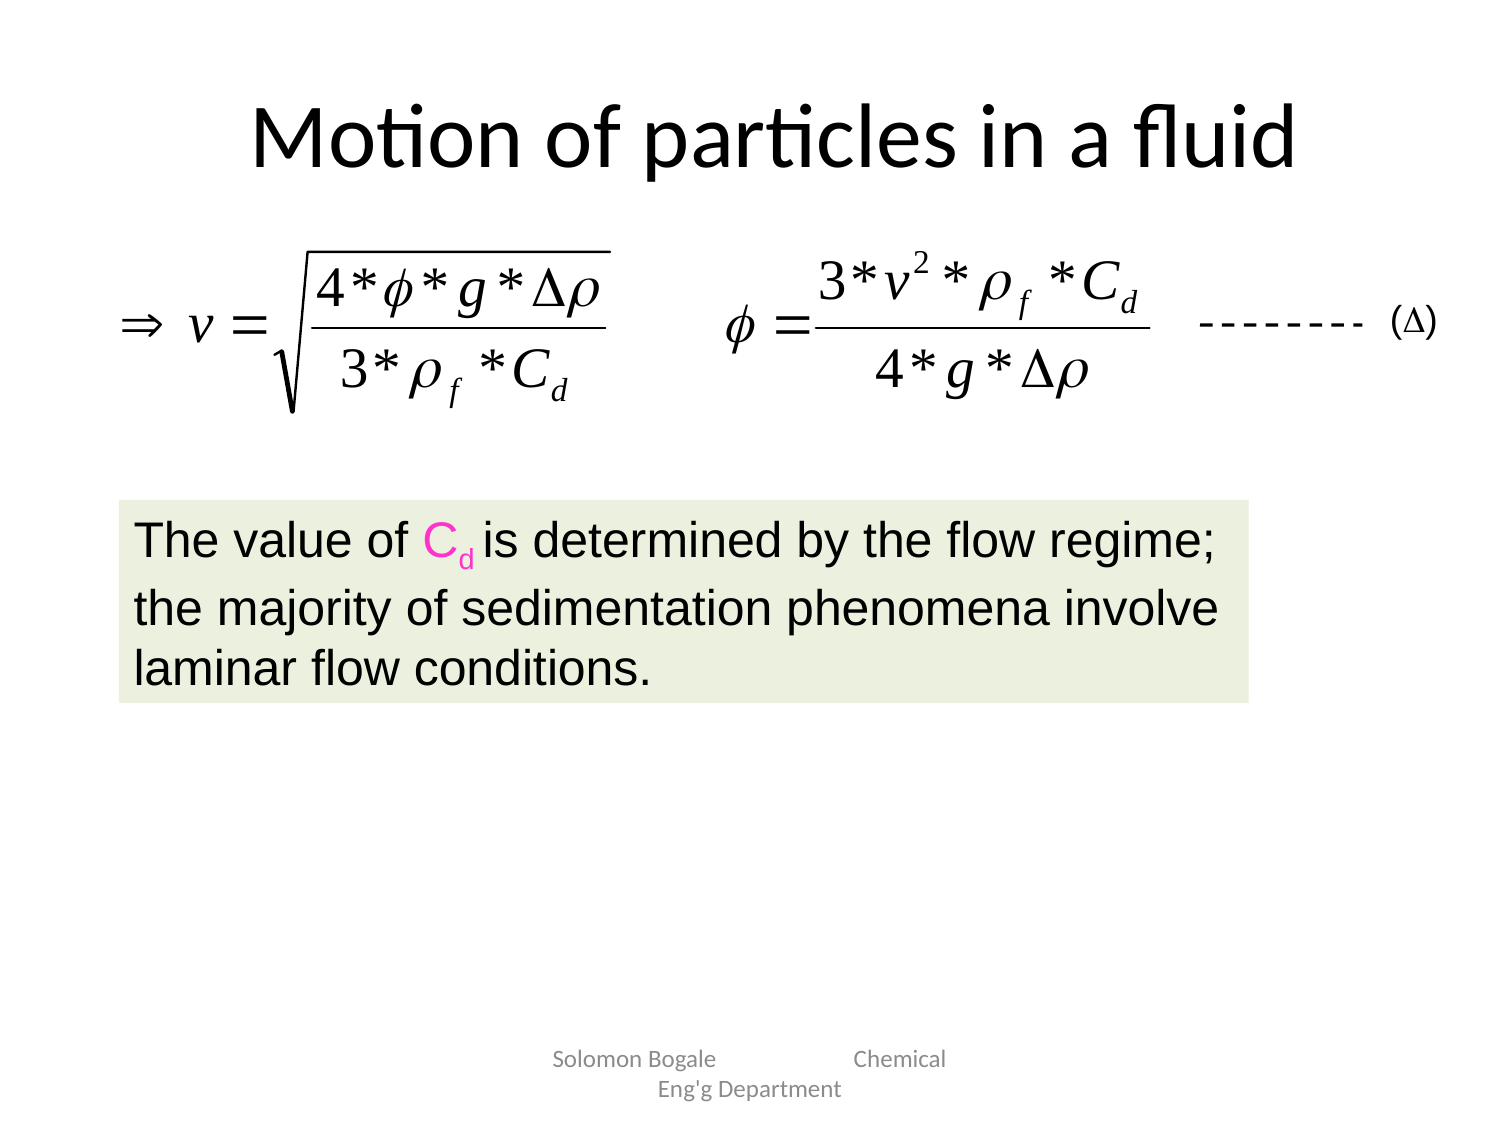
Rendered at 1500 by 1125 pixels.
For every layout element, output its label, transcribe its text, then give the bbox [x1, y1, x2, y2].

text_box () [1375, 287, 1453, 348]
title Motion of particles in a fluid [125, 37, 1425, 225]
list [112, 237, 1163, 424]
footer Solomon Bogale Chemical Eng'g Department [512, 1042, 988, 1103]
text_box The value of Cd is determined by the flow regime; the majority of sedimentation phenomena involve laminar flow conditions. [118, 499, 1249, 703]
